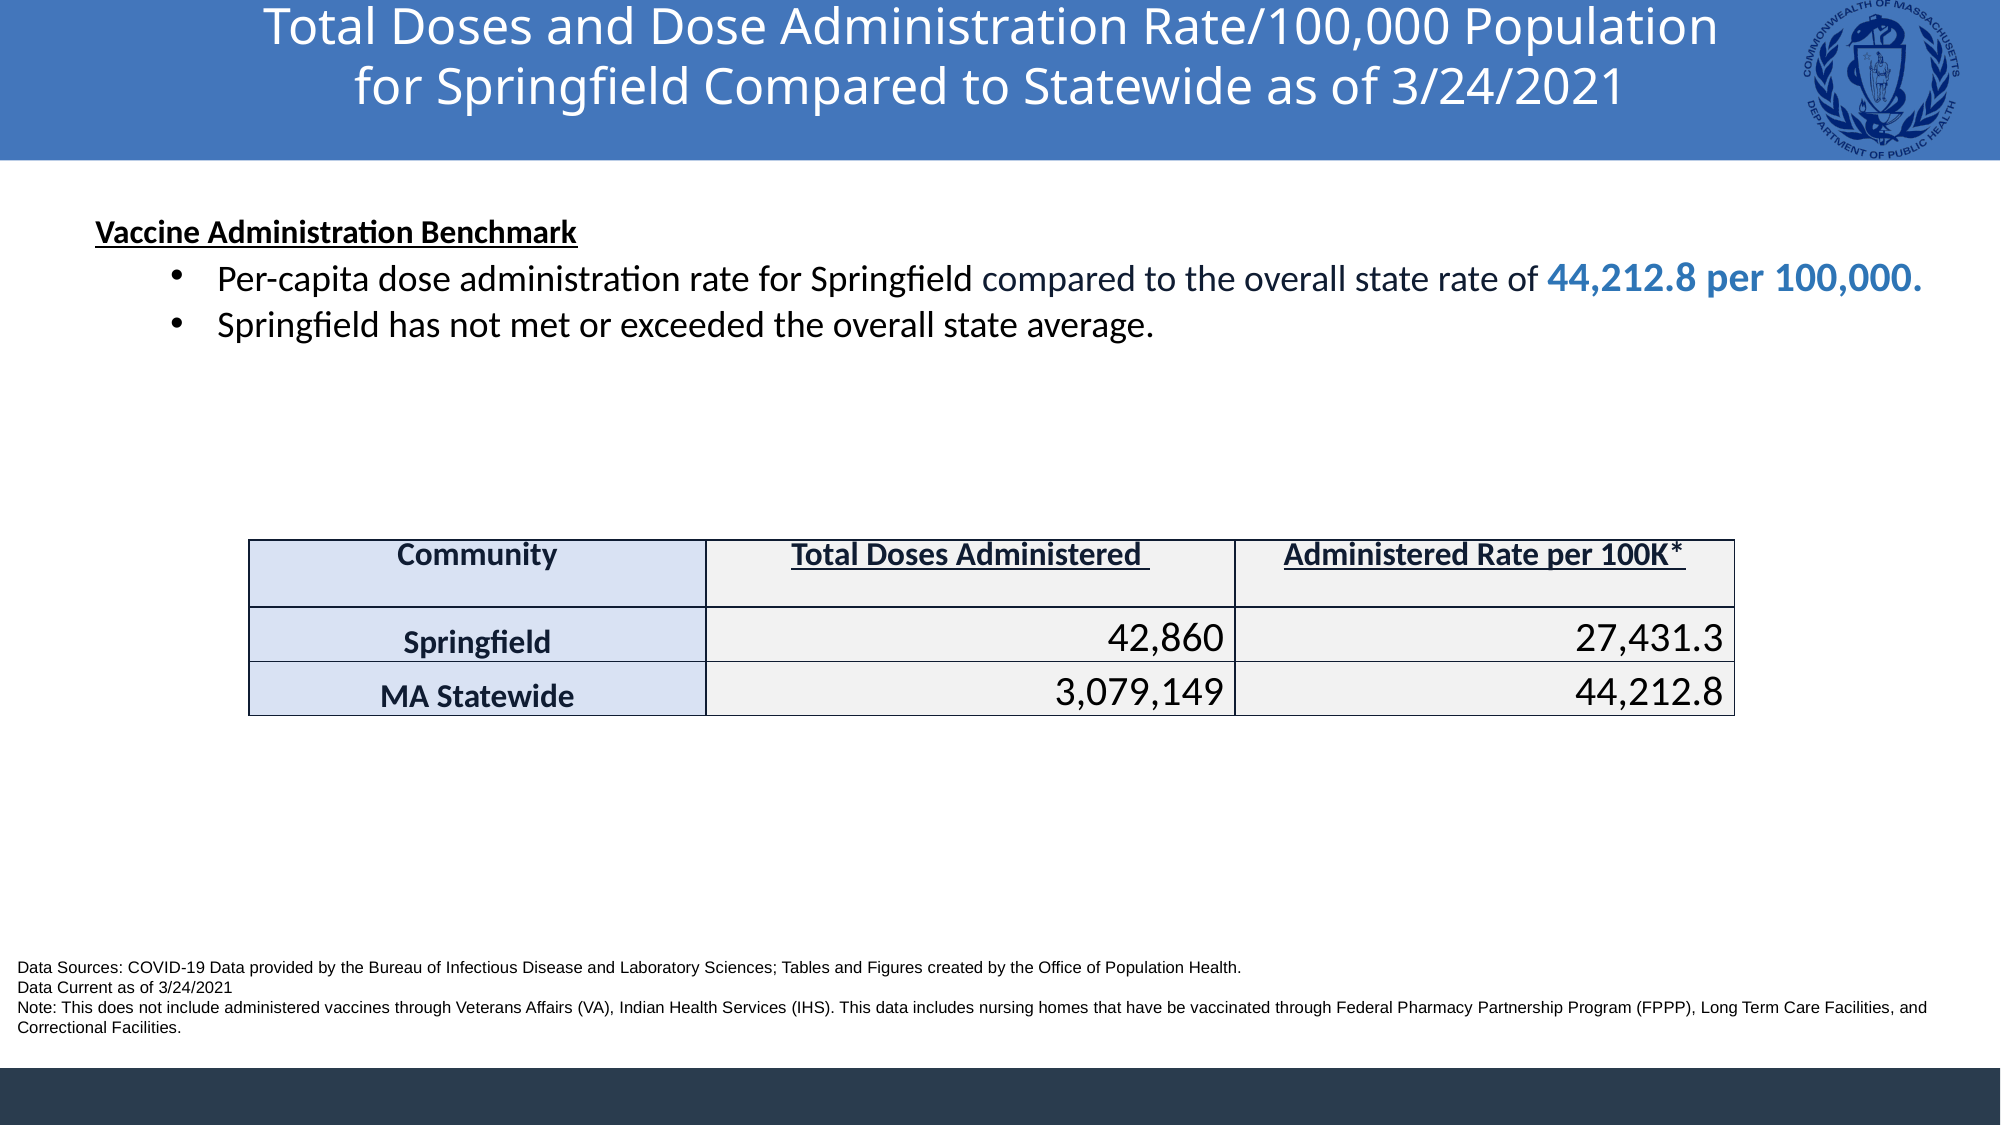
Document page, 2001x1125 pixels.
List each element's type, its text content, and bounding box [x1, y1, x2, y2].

text_box Vaccine Administration Benchmark Per-capita dose administration rate for Springfield compared to the overall state rate of 44,212.8 per 100,000. Springfield has not met or exceeded the overall state average. [80, 202, 1961, 488]
table_cell 27,431.3 [1236, 608, 1734, 661]
title Total Doses and Dose Administration Rate/100,000 Population for Springfield Compared to Statewide as of 3/24/2021 [102, 0, 1799, 146]
table_cell MA Statewide [250, 662, 705, 715]
table_header Total Doses Administered [707, 541, 1234, 606]
table_header Community [250, 541, 705, 606]
text_box Data Sources: COVID-19 Data provided by the Bureau of Infectious Disease and Laboratory Sciences; Tables and Figures created by the Office of Population Health. Data Current as of 3/24/2021 Note: This does not include administered vaccines through Veterans Affairs (VA), Indian Health Services (IHS). This data includes nursing homes that have be vaccinated through Federal Pharmacy Partnership Program (FPPP), Long Term Care Facilities, and Correctional Facilities. [2, 949, 1998, 1045]
table_cell Springfield [250, 608, 705, 661]
picture [1801, 0, 1961, 159]
table_cell 3,079,149 [707, 662, 1234, 715]
table_cell 42,860 [707, 608, 1234, 661]
table_cell 44,212.8 [1236, 662, 1734, 715]
table_header Administered Rate per 100K* [1236, 541, 1734, 606]
